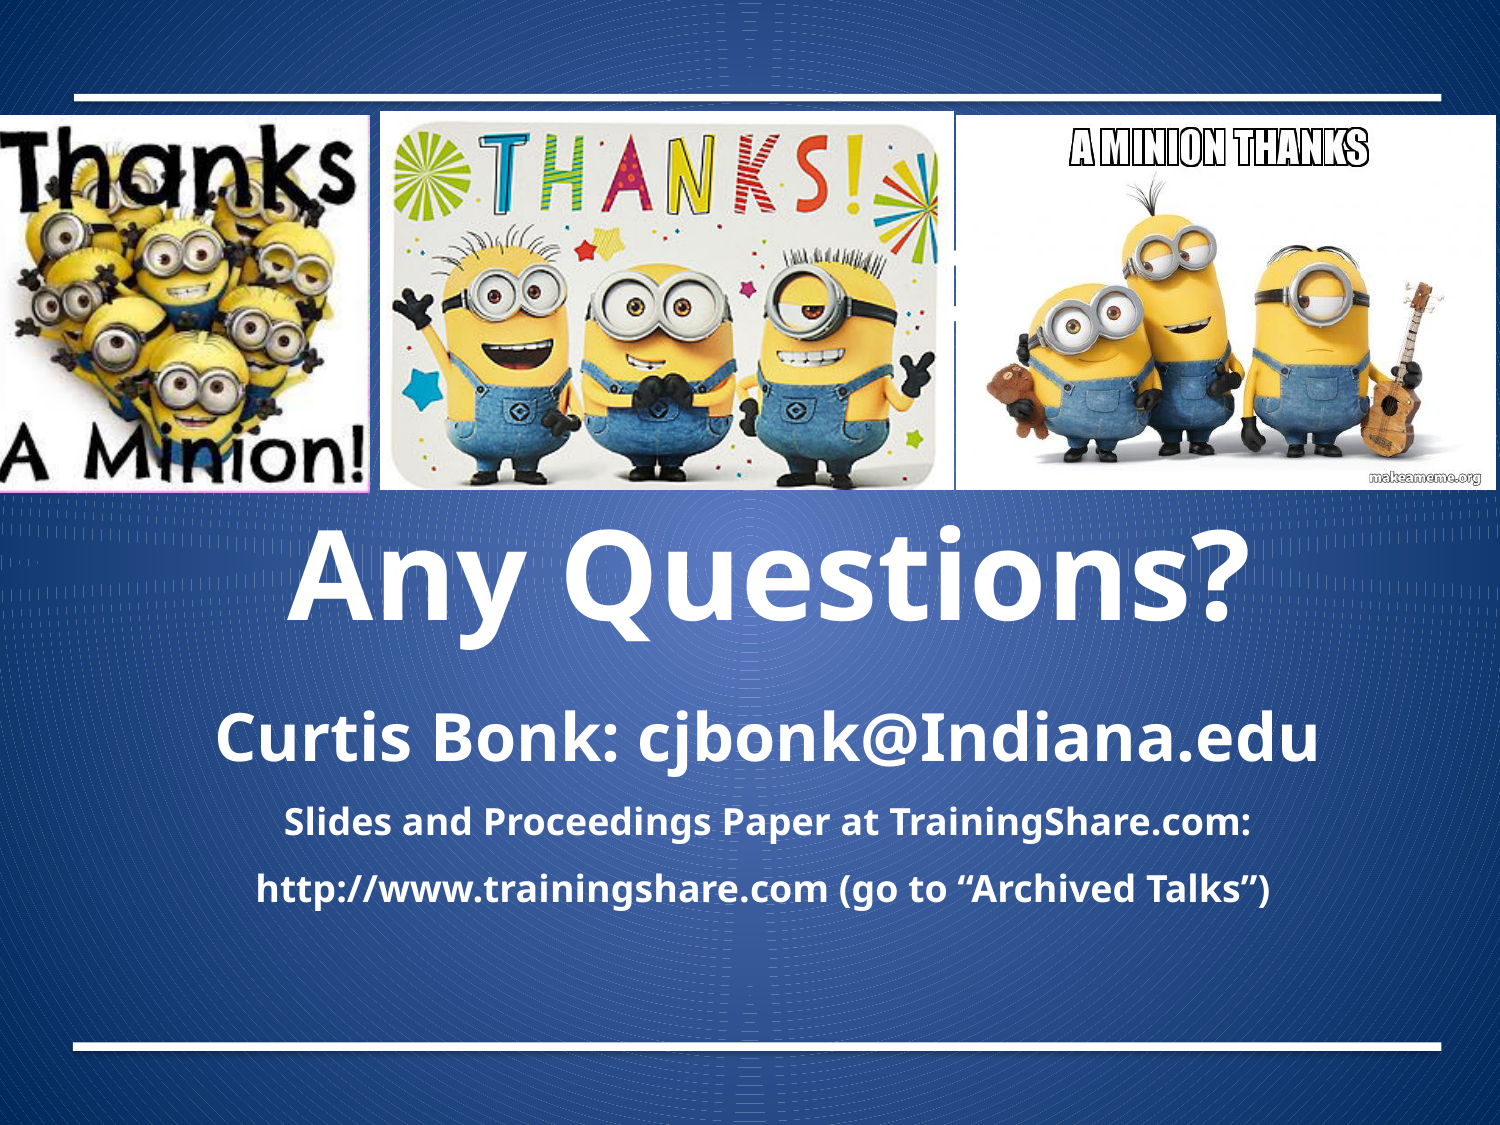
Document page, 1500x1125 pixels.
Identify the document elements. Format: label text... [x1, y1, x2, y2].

picture [956, 115, 1497, 490]
title Thank you! Any Questions? [146, 496, 1394, 610]
picture [379, 111, 955, 490]
text_box Curtis Bonk: cjbonk@Indiana.edu Slides and Proceedings Paper at TrainingShare.com: http://www.trainingshare.com (go to “Archived Talks”) [127, 675, 1409, 1010]
picture [0, 115, 371, 493]
